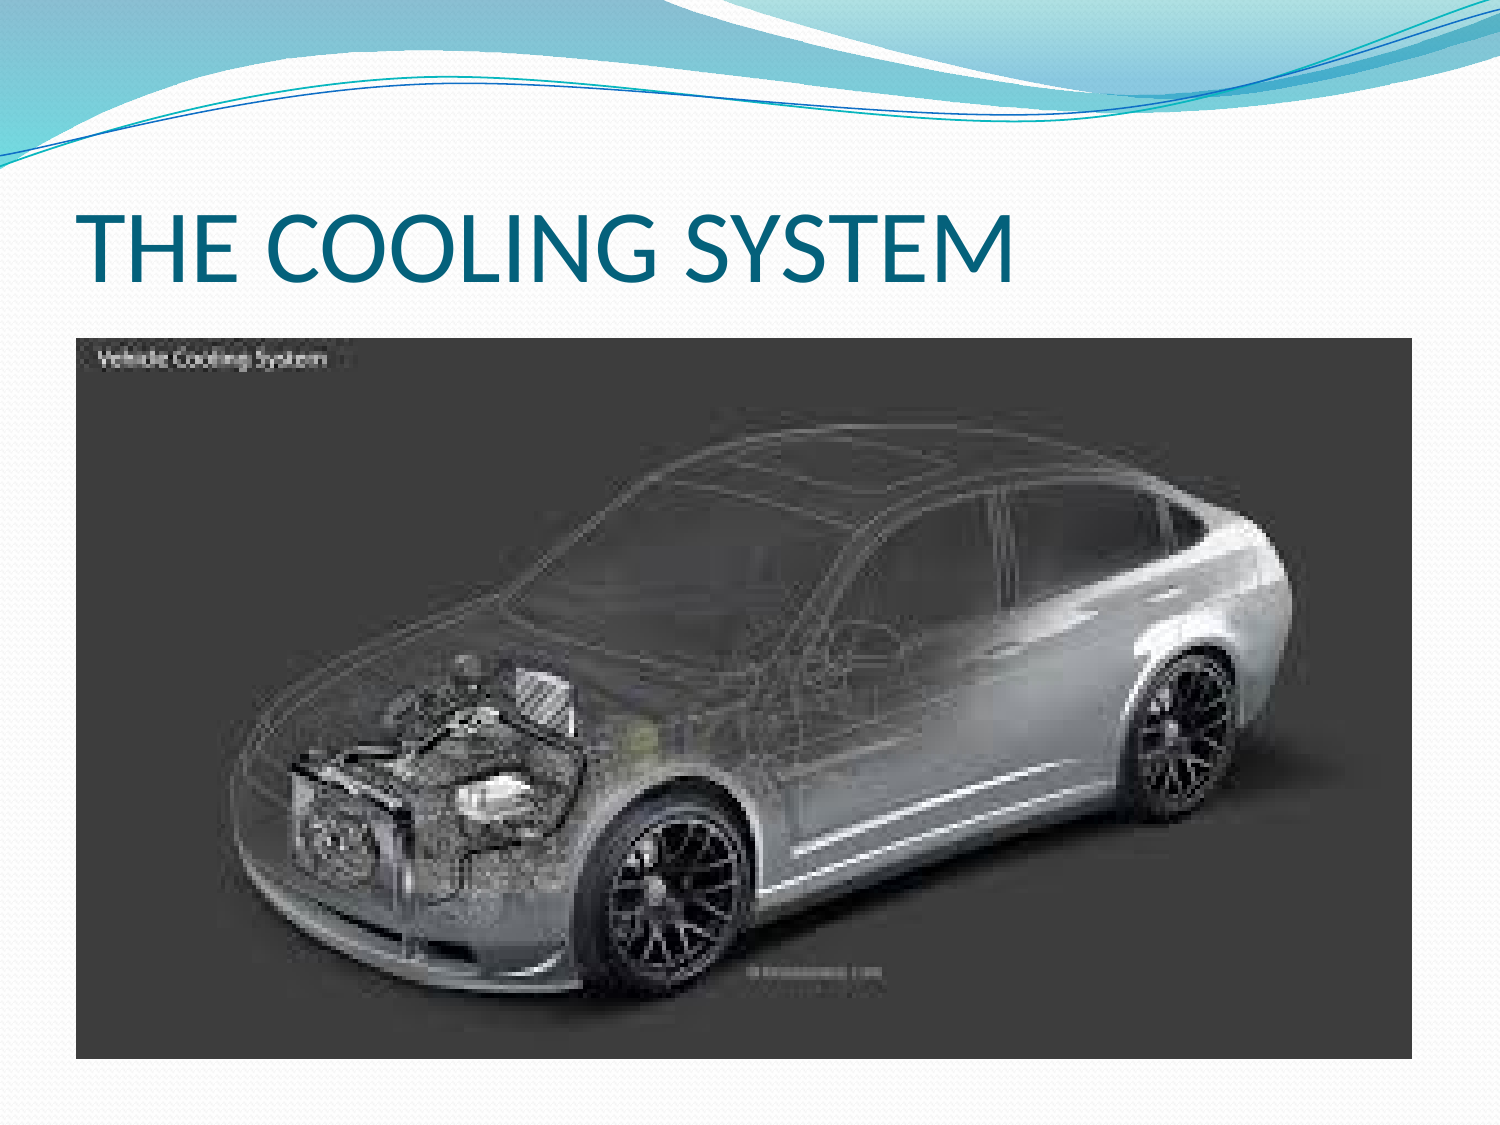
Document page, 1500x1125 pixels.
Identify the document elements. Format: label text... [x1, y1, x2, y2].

title THE COOLING SYSTEM [75, 115, 1425, 303]
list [76, 337, 1412, 1059]
